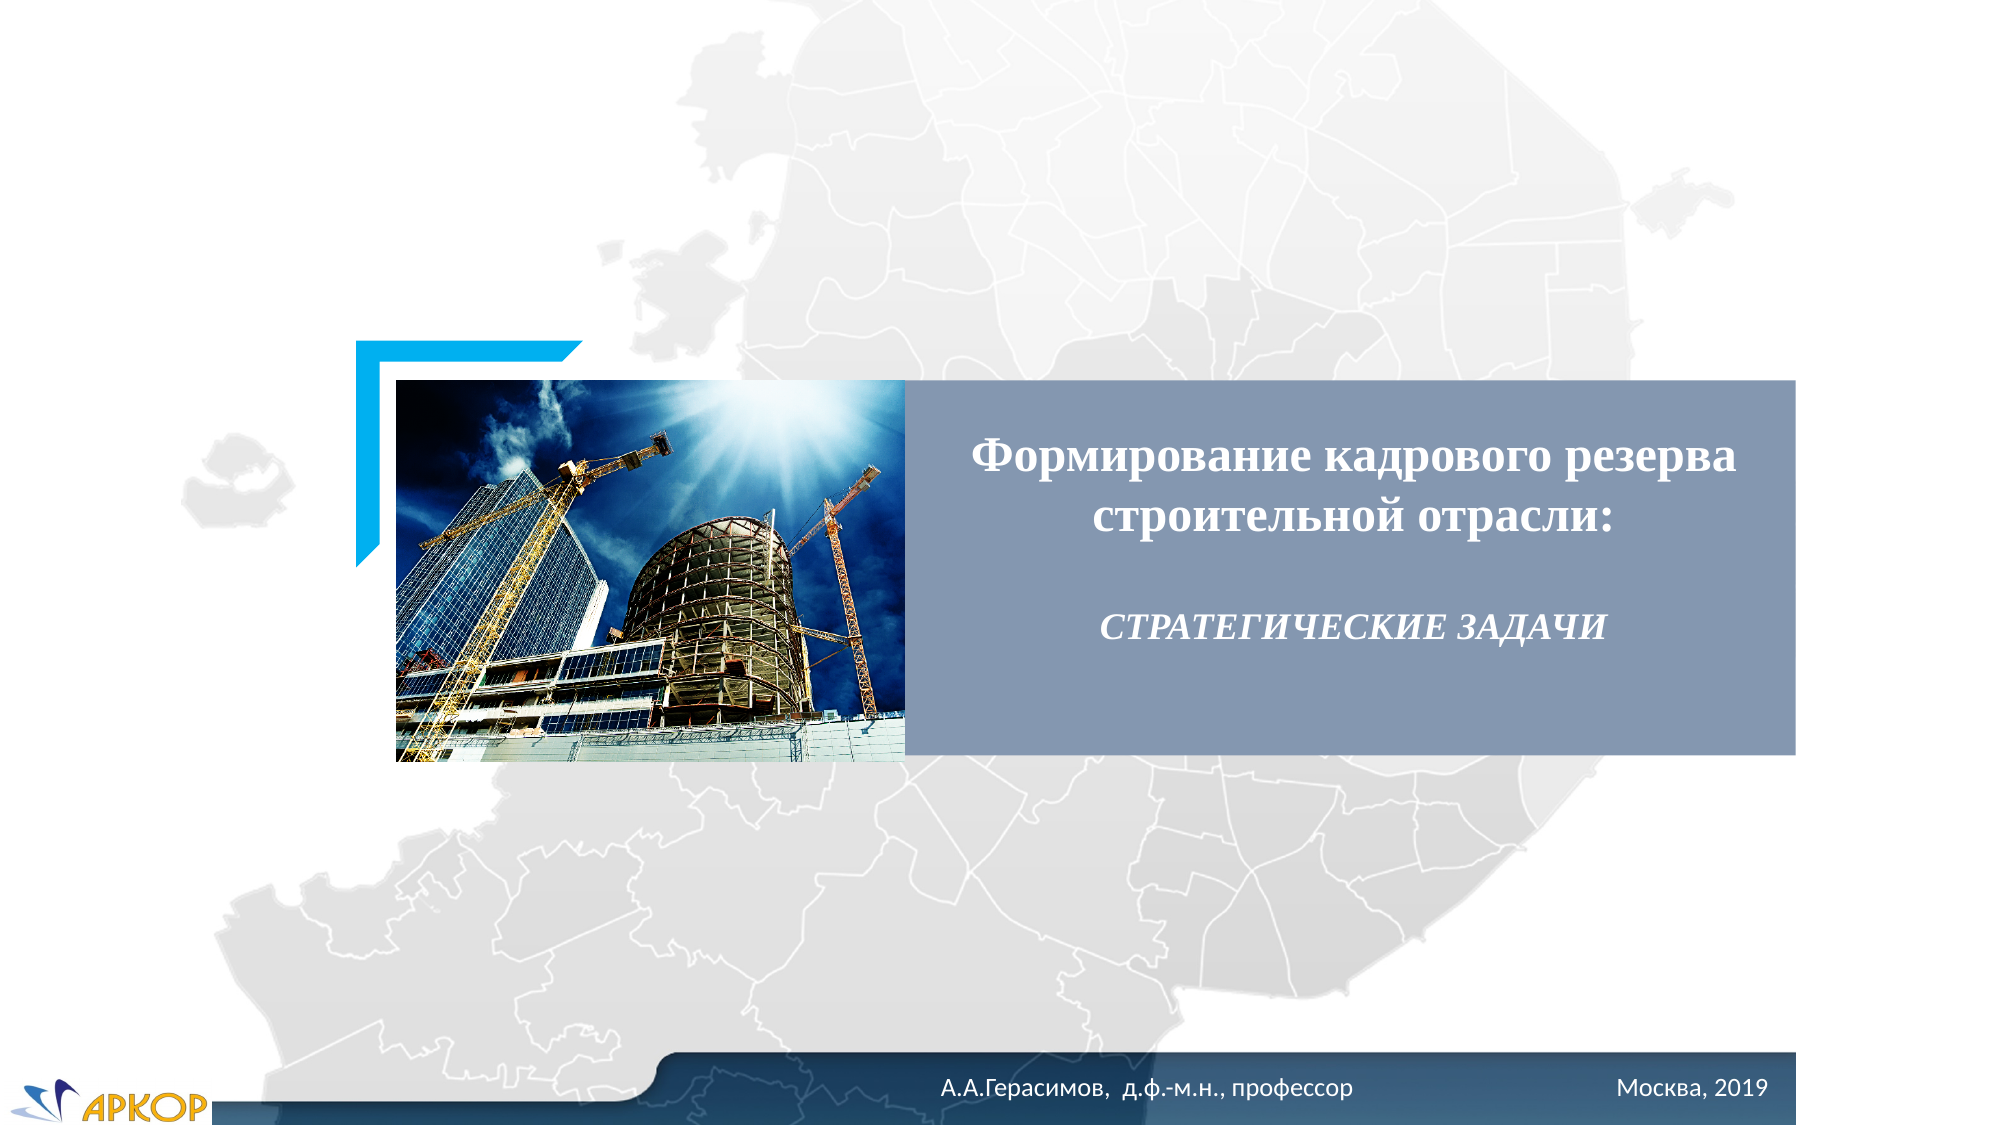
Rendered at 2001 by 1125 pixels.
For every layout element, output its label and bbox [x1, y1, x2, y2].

picture [4, 0, 1796, 1125]
